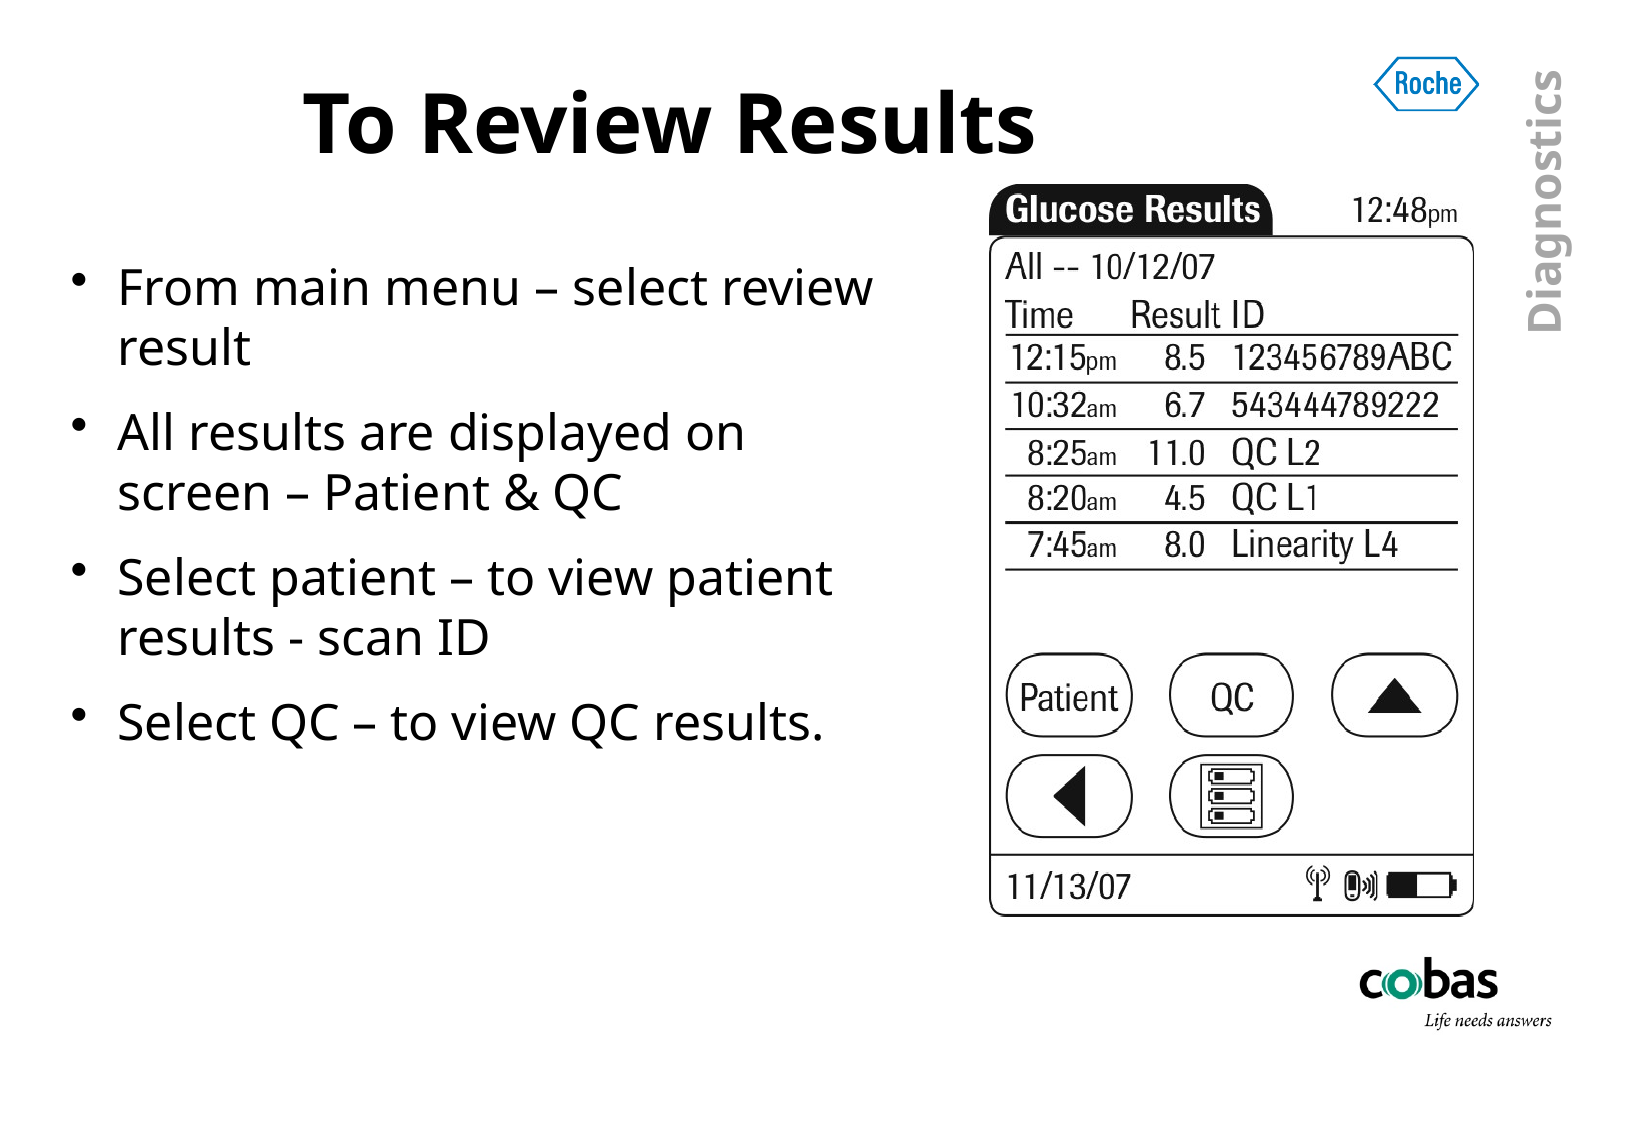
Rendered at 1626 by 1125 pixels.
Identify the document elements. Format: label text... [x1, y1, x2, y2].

picture [1355, 952, 1554, 1035]
picture [1373, 56, 1480, 112]
title To Review Results [70, 70, 1271, 286]
picture [989, 184, 1475, 918]
list From main menu – select review result All results are displayed on screen – Patient & QC Select patient – to view patient results - scan ID Select QC – to view QC results. [70, 255, 884, 1030]
